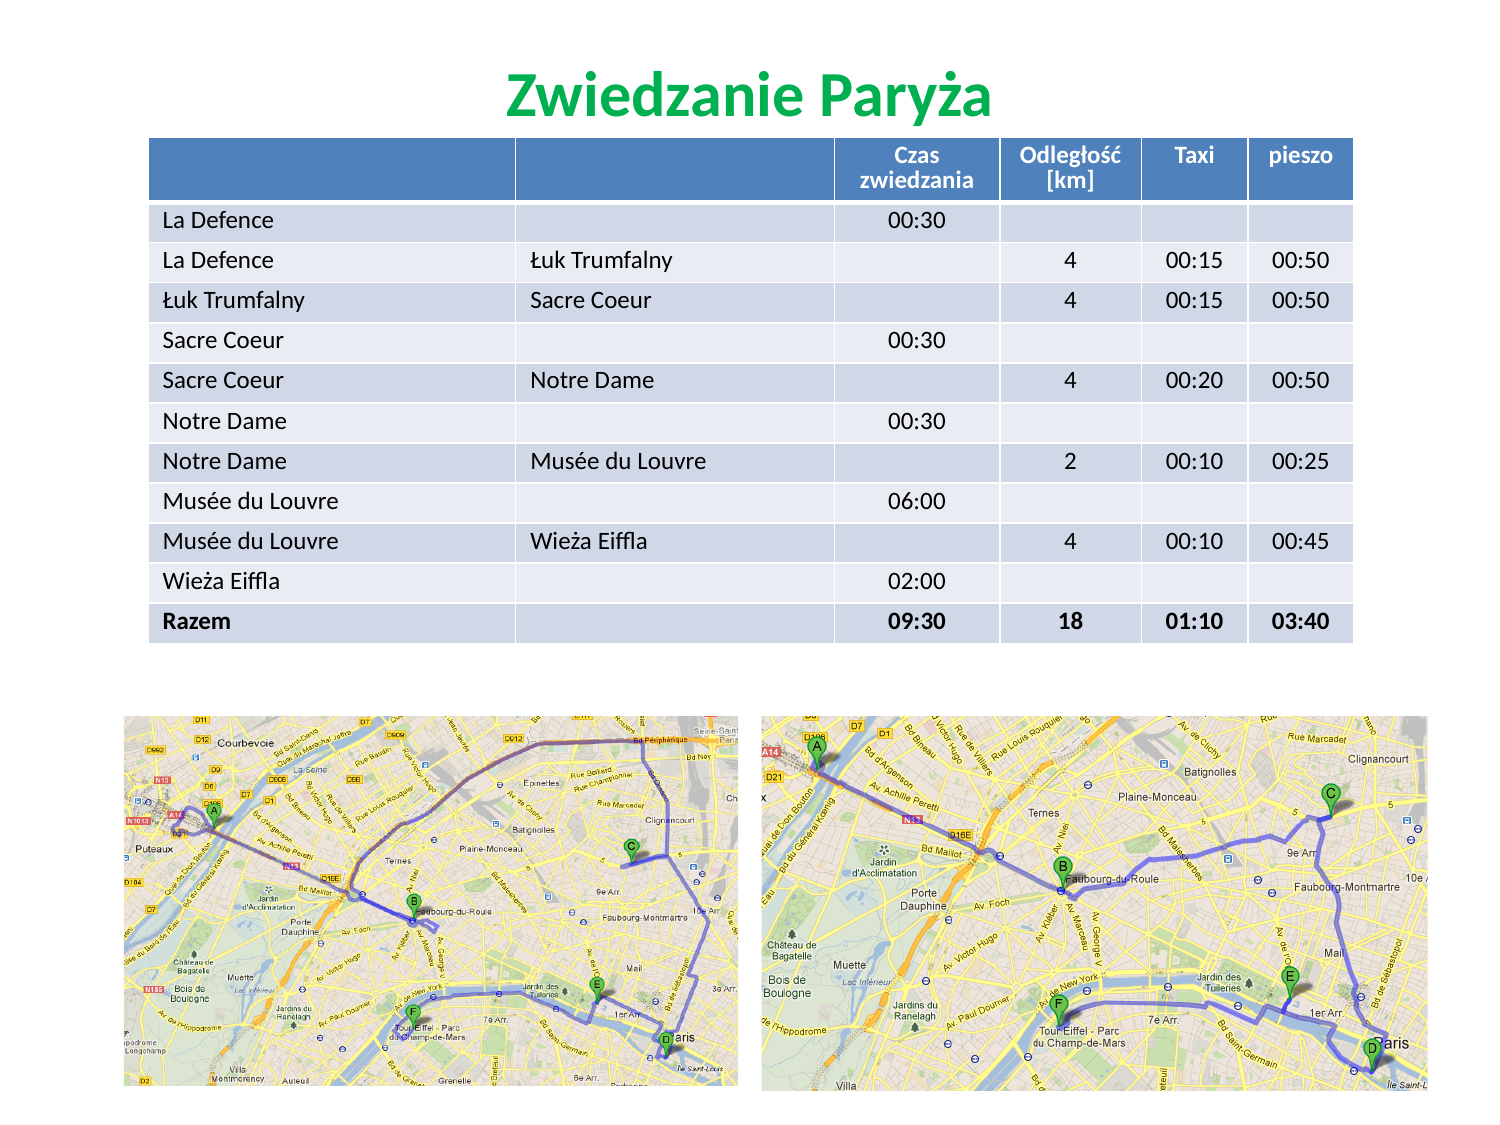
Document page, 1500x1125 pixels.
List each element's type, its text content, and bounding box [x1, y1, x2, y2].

table_cell 00:15 [1142, 243, 1247, 282]
table_cell [516, 324, 834, 362]
table_cell [1249, 324, 1353, 362]
table_cell 09:30 [835, 604, 999, 643]
table_cell 00:50 [1249, 283, 1353, 322]
table_cell [835, 364, 999, 402]
table_cell [1249, 404, 1353, 442]
table_cell 00:25 [1249, 444, 1353, 482]
table_cell Wieża Eiffla [149, 564, 515, 602]
table_header Taxi [1142, 138, 1247, 200]
table_cell [1142, 205, 1247, 242]
table_cell Notre Dame [516, 364, 834, 402]
table_cell [1249, 205, 1353, 242]
table_cell [516, 404, 834, 442]
table_cell La Defence [149, 243, 515, 282]
table_cell Razem [149, 604, 515, 643]
table_cell Sacre Coeur [149, 324, 515, 362]
table_cell 4 [1001, 243, 1141, 282]
table_header [516, 138, 834, 200]
table_cell 4 [1001, 524, 1141, 562]
table_cell 00:10 [1142, 524, 1247, 562]
table_cell Sacre Coeur [516, 283, 834, 322]
table_cell [835, 444, 999, 482]
table_cell 00:30 [835, 404, 999, 442]
table_cell [516, 564, 834, 602]
table_cell 06:00 [835, 484, 999, 522]
table_cell 00:50 [1249, 243, 1353, 282]
table_cell 2 [1001, 444, 1141, 482]
title Zwiedzanie Paryża [74, 44, 1426, 138]
table_cell [516, 604, 834, 643]
table_header pieszo [1249, 138, 1353, 200]
table_cell Łuk Trumfalny [516, 243, 834, 282]
table_cell 18 [1001, 604, 1141, 643]
table_cell Musée du Louvre [149, 524, 515, 562]
table_cell 01:10 [1142, 604, 1247, 643]
table_cell 00:20 [1142, 364, 1247, 402]
table_cell [1142, 564, 1247, 602]
table_cell Sacre Coeur [149, 364, 515, 402]
table_cell [835, 524, 999, 562]
table_cell [1249, 484, 1353, 522]
table_cell 00:30 [835, 205, 999, 242]
table_cell 00:30 [835, 324, 999, 362]
table_cell [1001, 404, 1141, 442]
picture [761, 715, 1428, 1091]
table_cell [1001, 484, 1141, 522]
table_cell [1142, 484, 1247, 522]
table_cell [835, 283, 999, 322]
table_cell 03:40 [1249, 604, 1353, 643]
table_cell [516, 484, 834, 522]
table_cell [1142, 404, 1247, 442]
table_cell [1001, 324, 1141, 362]
table_cell [516, 205, 834, 242]
table_cell [1001, 564, 1141, 602]
table_cell Musée du Louvre [149, 484, 515, 522]
table_cell [835, 243, 999, 282]
table_cell 02:00 [835, 564, 999, 602]
table_cell 00:45 [1249, 524, 1353, 562]
table_cell 00:10 [1142, 444, 1247, 482]
table_cell 00:15 [1142, 283, 1247, 322]
table_cell Notre Dame [149, 404, 515, 442]
table_cell 4 [1001, 364, 1141, 402]
table_cell [1142, 324, 1247, 362]
table_cell La Defence [149, 205, 515, 242]
table_header Czas zwiedzania [835, 138, 999, 200]
picture [123, 715, 739, 1086]
table_cell [1249, 564, 1353, 602]
table_cell 4 [1001, 283, 1141, 322]
table_cell Musée du Louvre [516, 444, 834, 482]
table_cell Łuk Trumfalny [149, 283, 515, 322]
table_cell Notre Dame [149, 444, 515, 482]
table_cell 00:50 [1249, 364, 1353, 402]
table_cell [1001, 205, 1141, 242]
table_header Odległość [km] [1001, 138, 1141, 200]
table_cell Wieża Eiffla [516, 524, 834, 562]
table_header [149, 138, 515, 200]
